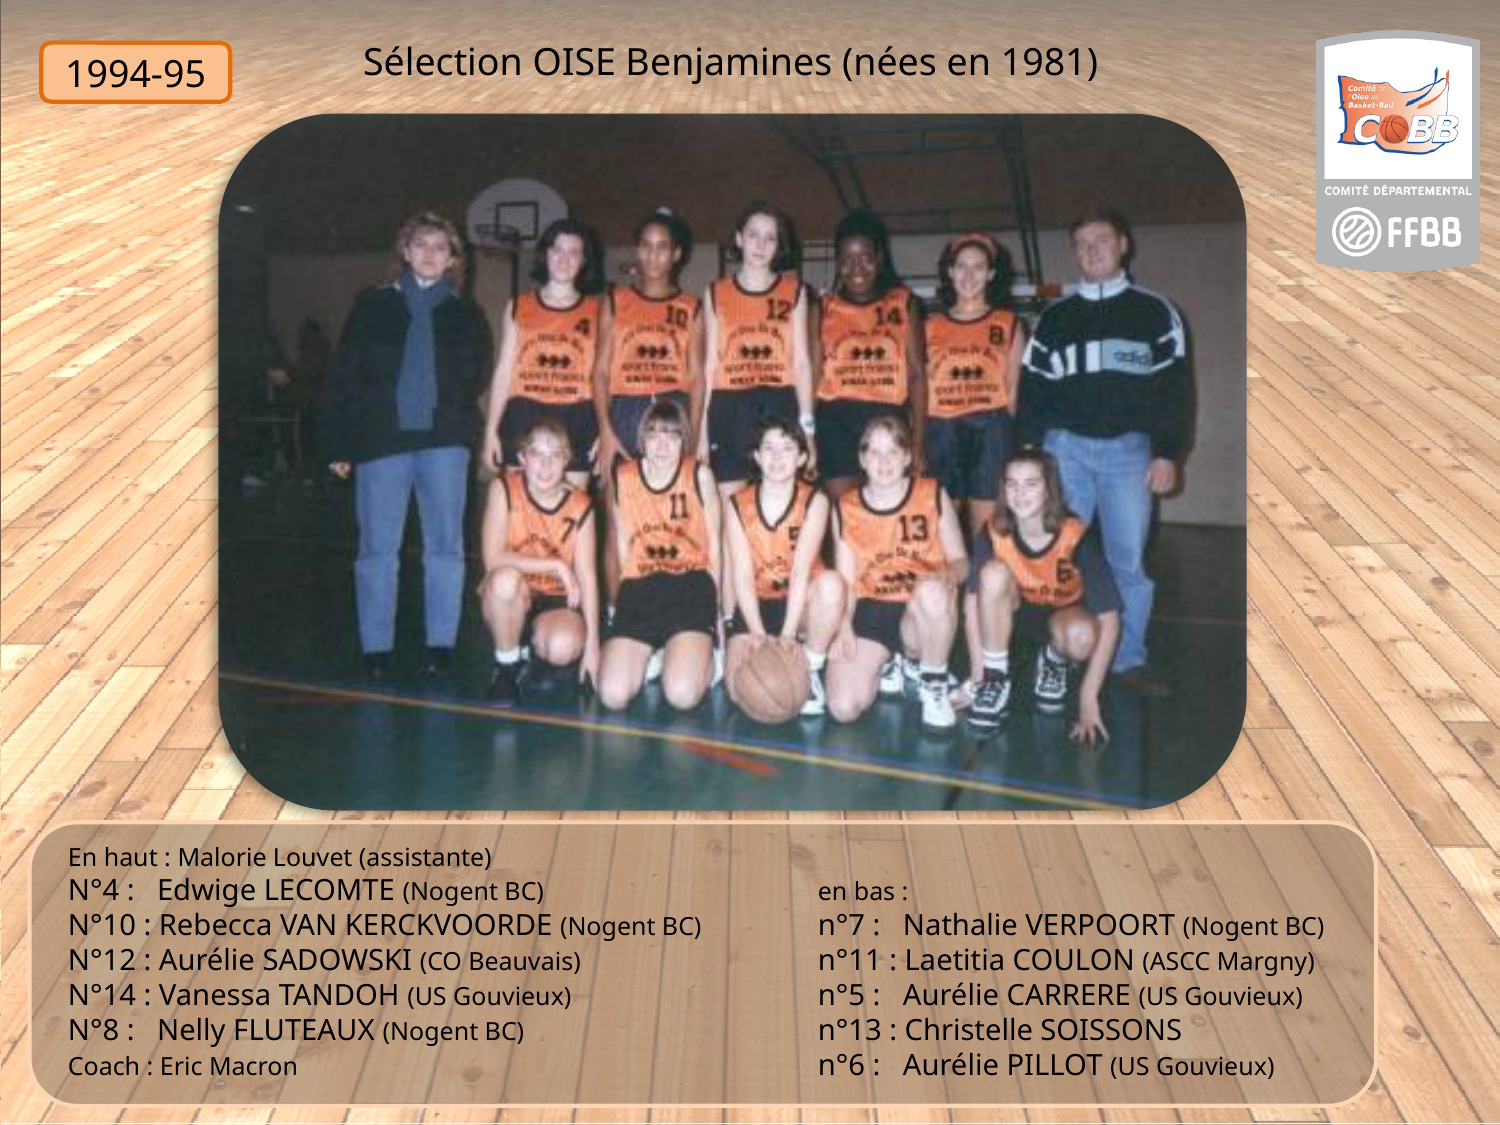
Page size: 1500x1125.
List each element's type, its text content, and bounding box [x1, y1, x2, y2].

picture [0, 0, 1500, 1125]
text_box 1994-95 [39, 40, 233, 104]
text_box Sélection OISE Benjamines (nées en 1981) [348, 30, 1199, 91]
text_box [27, 820, 1368, 1108]
text_box En haut : Malorie Louvet (assistante) N°4 : Edwige LECOMTE (Nogent BC) en bas : N°10 : Rebecca VAN KERCKVOORDE (Nogent BC) n°7 : Nathalie VERPOORT (Nogent BC) N°12 : Aurélie SADOWSKI (CO Beauvais) n°11 : Laetitia COULON (ASCC Margny) N°14 : Vanessa TANDOH (US Gouvieux) n°5 : Aurélie CARRERE (US Gouvieux) N°8 : Nelly FLUTEAUX (Nogent BC) n°13 : Christelle SOISSONS Coach : Eric Macron n°6 : Aurélie PILLOT (US Gouvieux) [53, 834, 1436, 1089]
